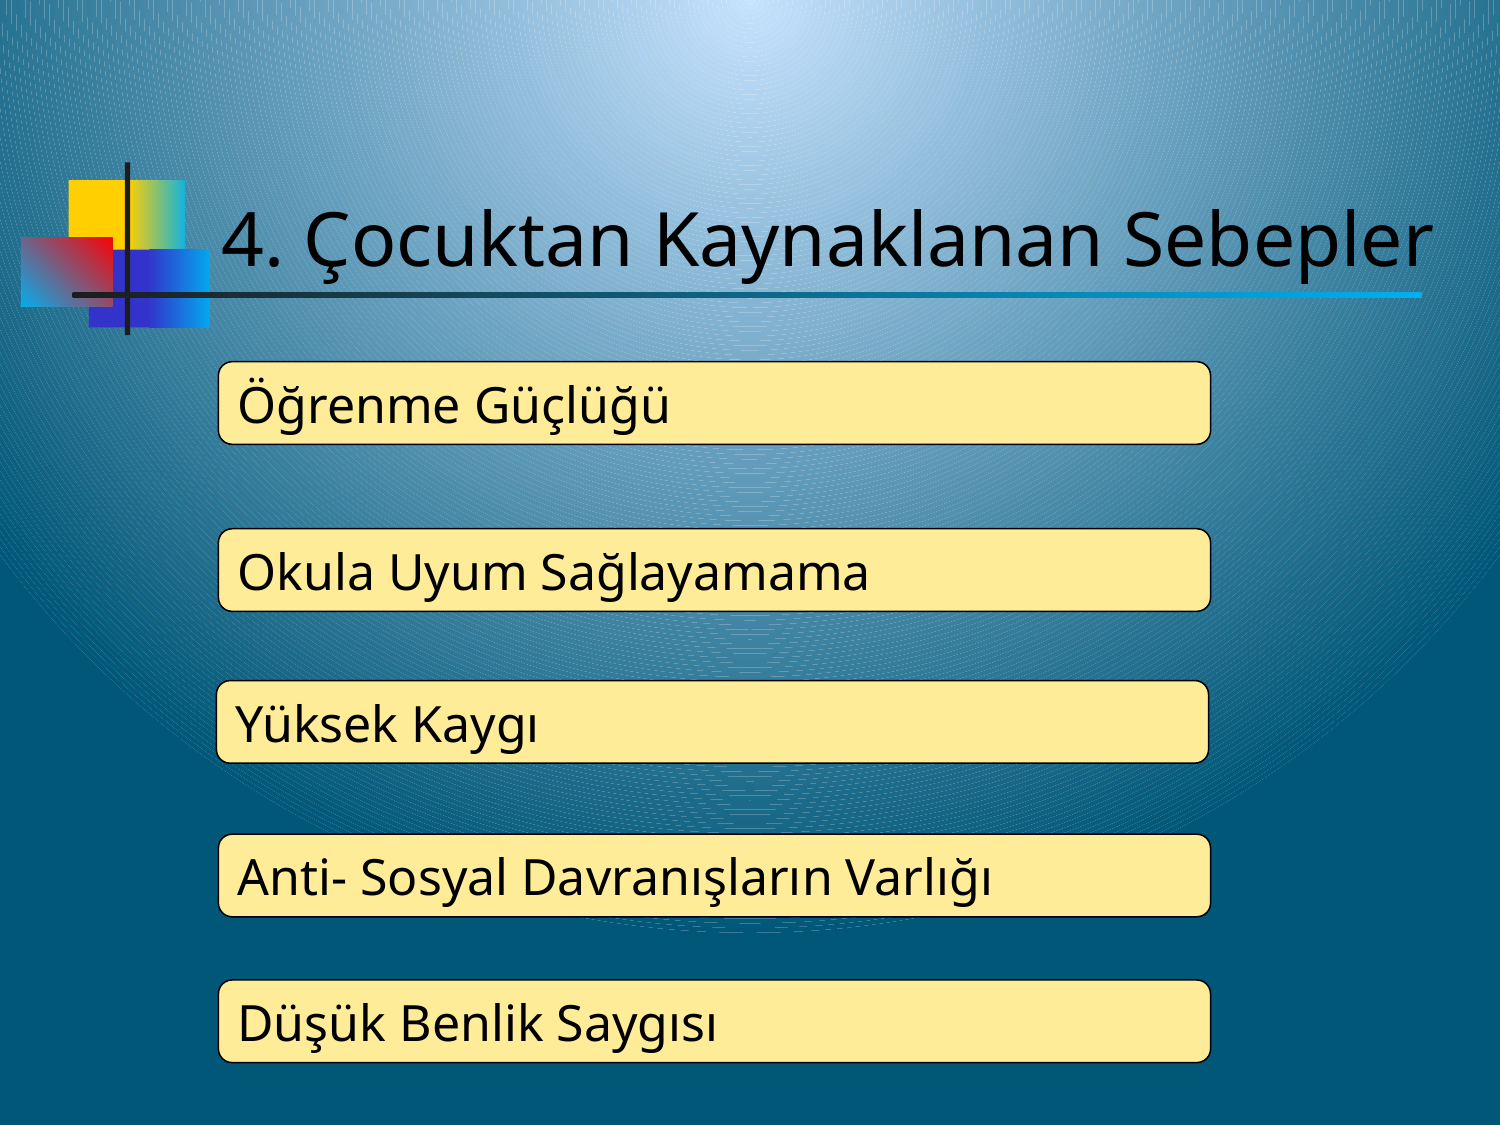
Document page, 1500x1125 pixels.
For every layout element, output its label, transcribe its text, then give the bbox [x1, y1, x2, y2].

text_box Anti- Sosyal Davranışların Varlığı [218, 834, 1211, 917]
text_box Okula Uyum Sağlayamama [218, 528, 1211, 612]
text_box Yüksek Kaygı [216, 680, 1209, 764]
text_box Öğrenme Güçlüğü [218, 361, 1211, 445]
text_box Düşük Benlik Saygısı [218, 979, 1211, 1063]
title 4. Çocuktan Kaynaklanan Sebepler [188, 101, 1468, 289]
